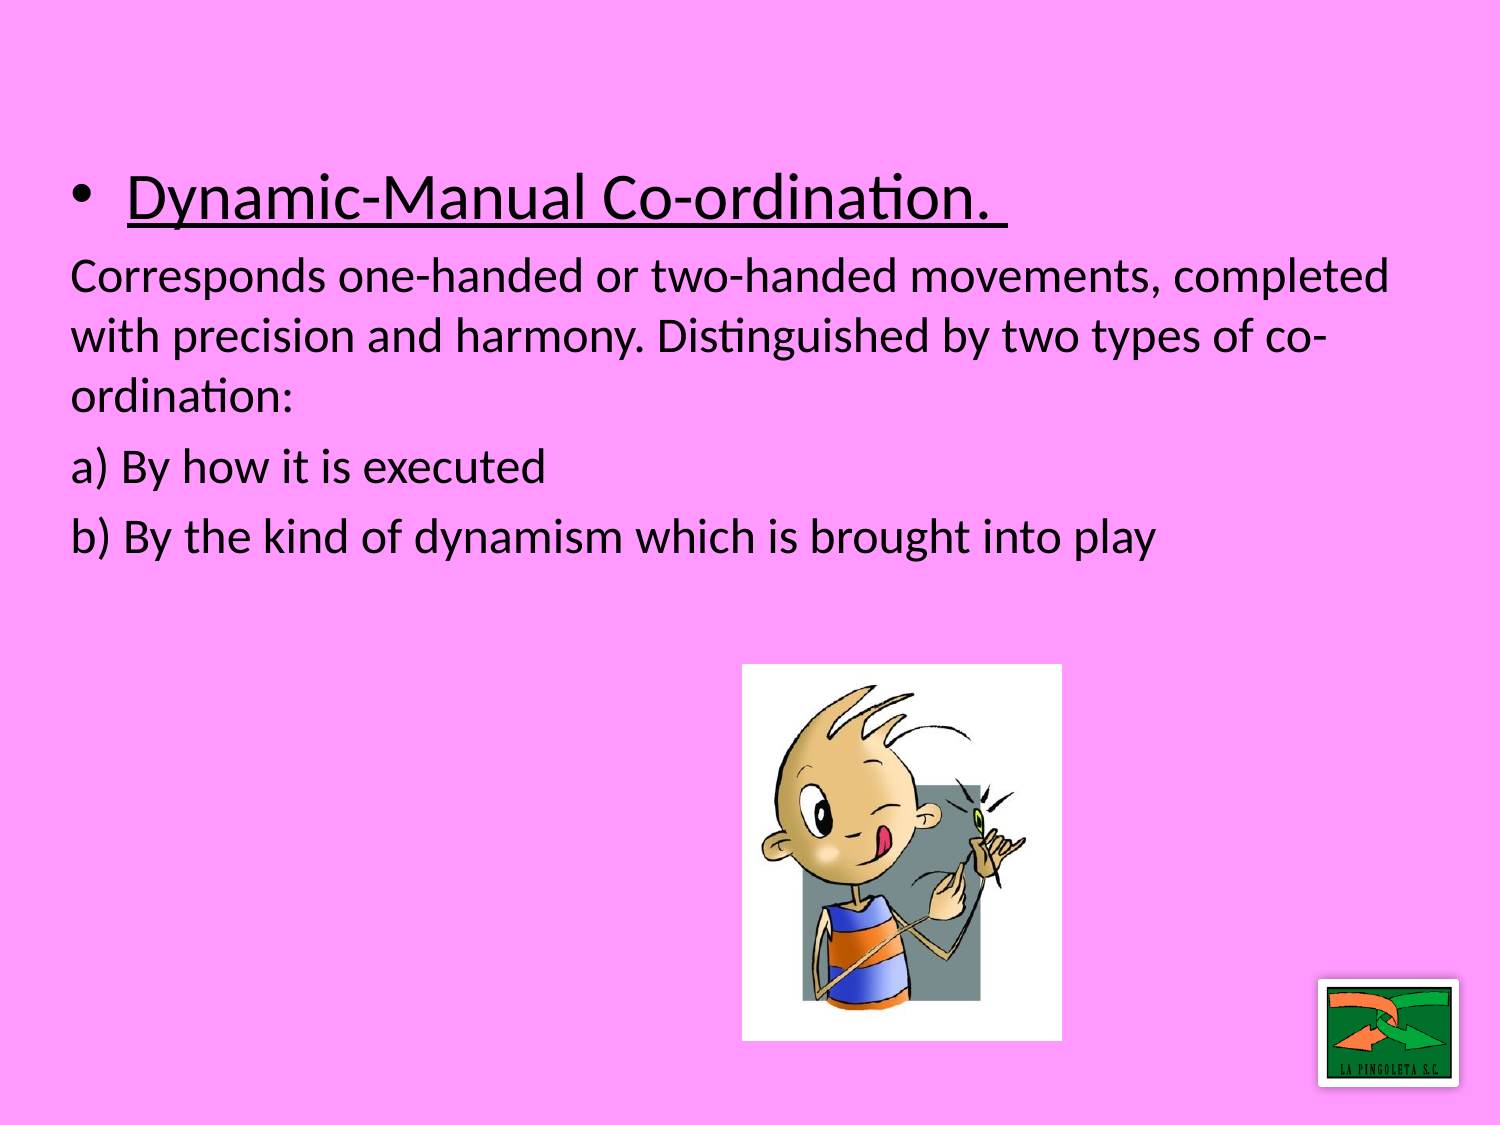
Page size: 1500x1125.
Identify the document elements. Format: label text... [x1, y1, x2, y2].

picture [1323, 984, 1454, 1082]
list Dynamic-Manual Co-ordination. Corresponds one-handed or two-handed movements, completed with precision and harmony. Distinguished by two types of co-ordination: a) By how it is executed b) By the kind of dynamism which is brought into play [69, 151, 1421, 896]
picture [741, 664, 1062, 1042]
